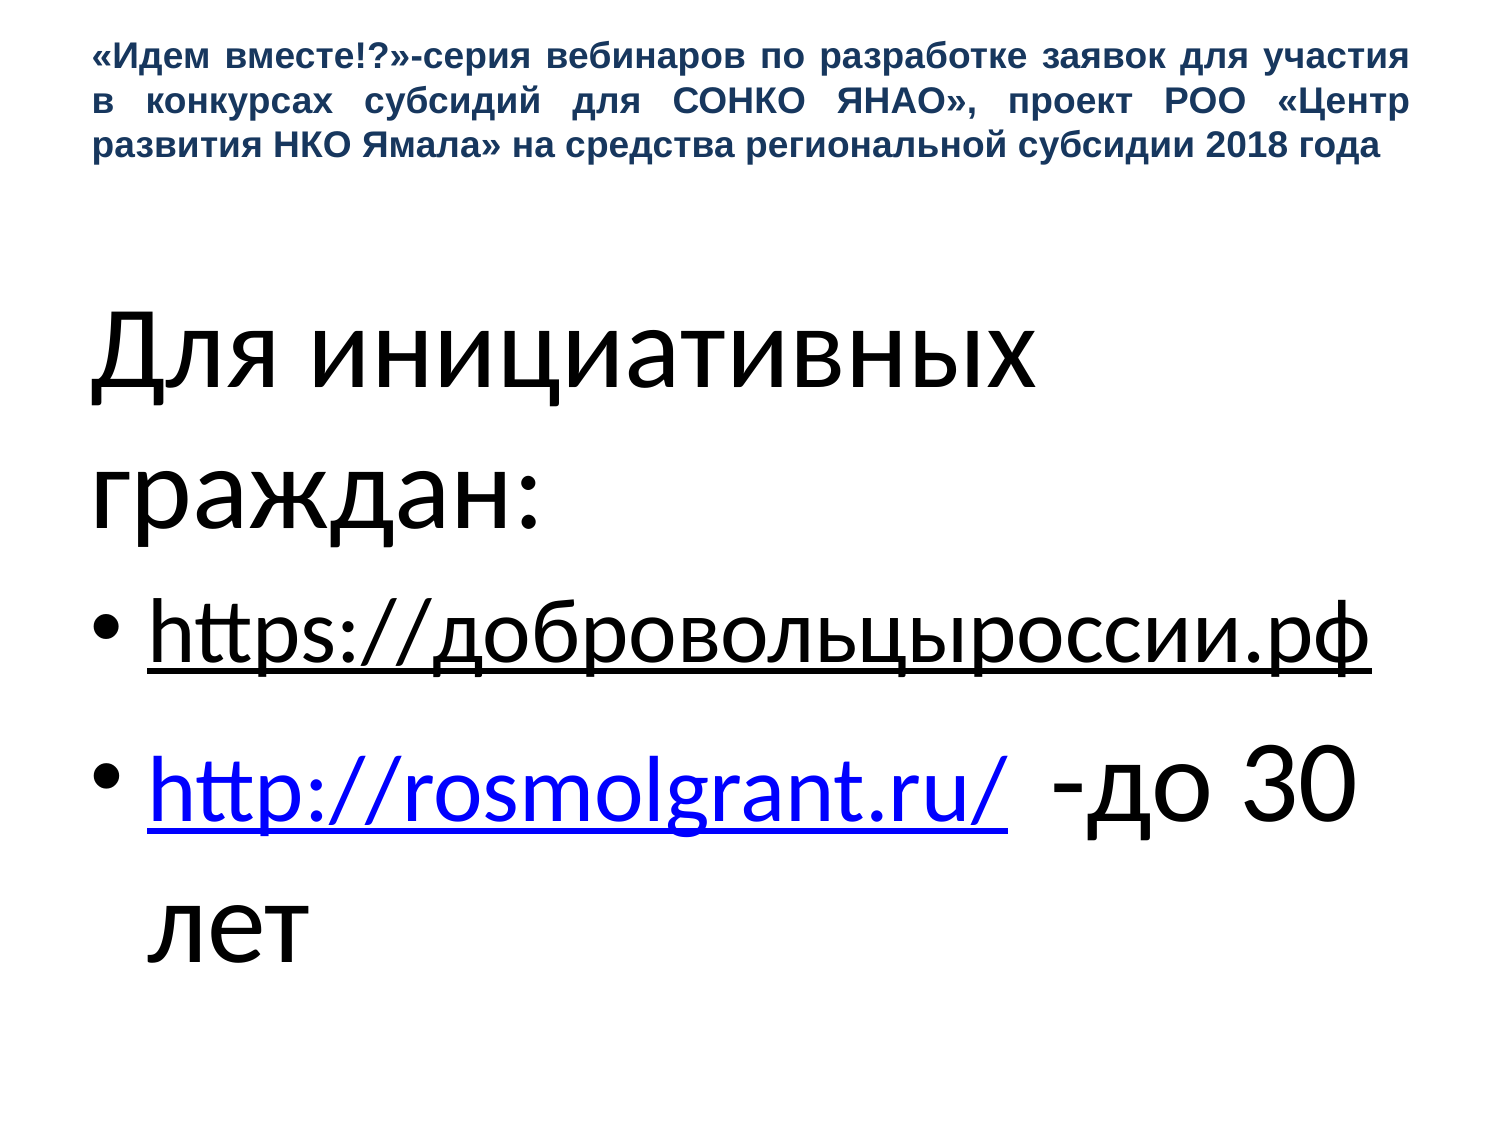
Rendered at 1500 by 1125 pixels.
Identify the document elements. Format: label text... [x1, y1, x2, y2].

title «Идем вместе!?»-серия вебинаров по разработке заявок для участия в конкурсах субсидий для СОНКО ЯНАО», проект РОО «Центр развития НКО Ямала» на средства региональной субсидии 2018 года [76, 4, 1427, 192]
list Для инициативных граждан: https://добровольцыроссии.рф http://rosmolgrant.ru/ -до 30 лет [75, 262, 1425, 1005]
